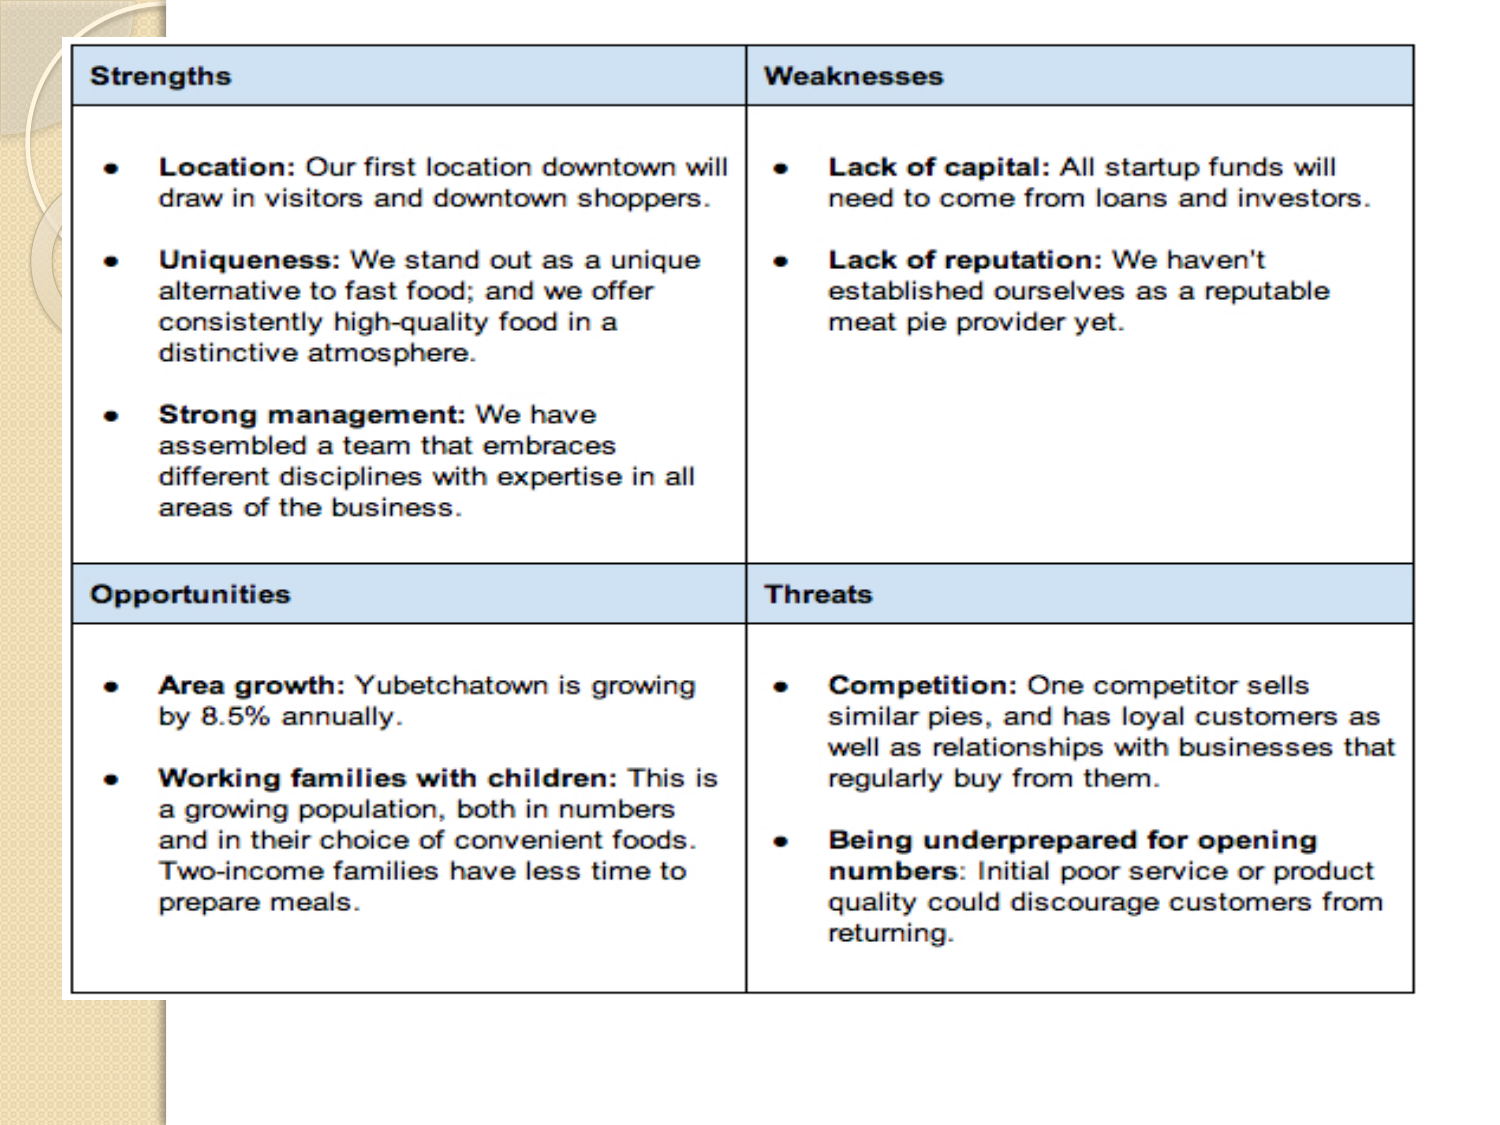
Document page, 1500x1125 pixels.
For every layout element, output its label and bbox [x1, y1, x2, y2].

picture [62, 37, 1426, 1001]
